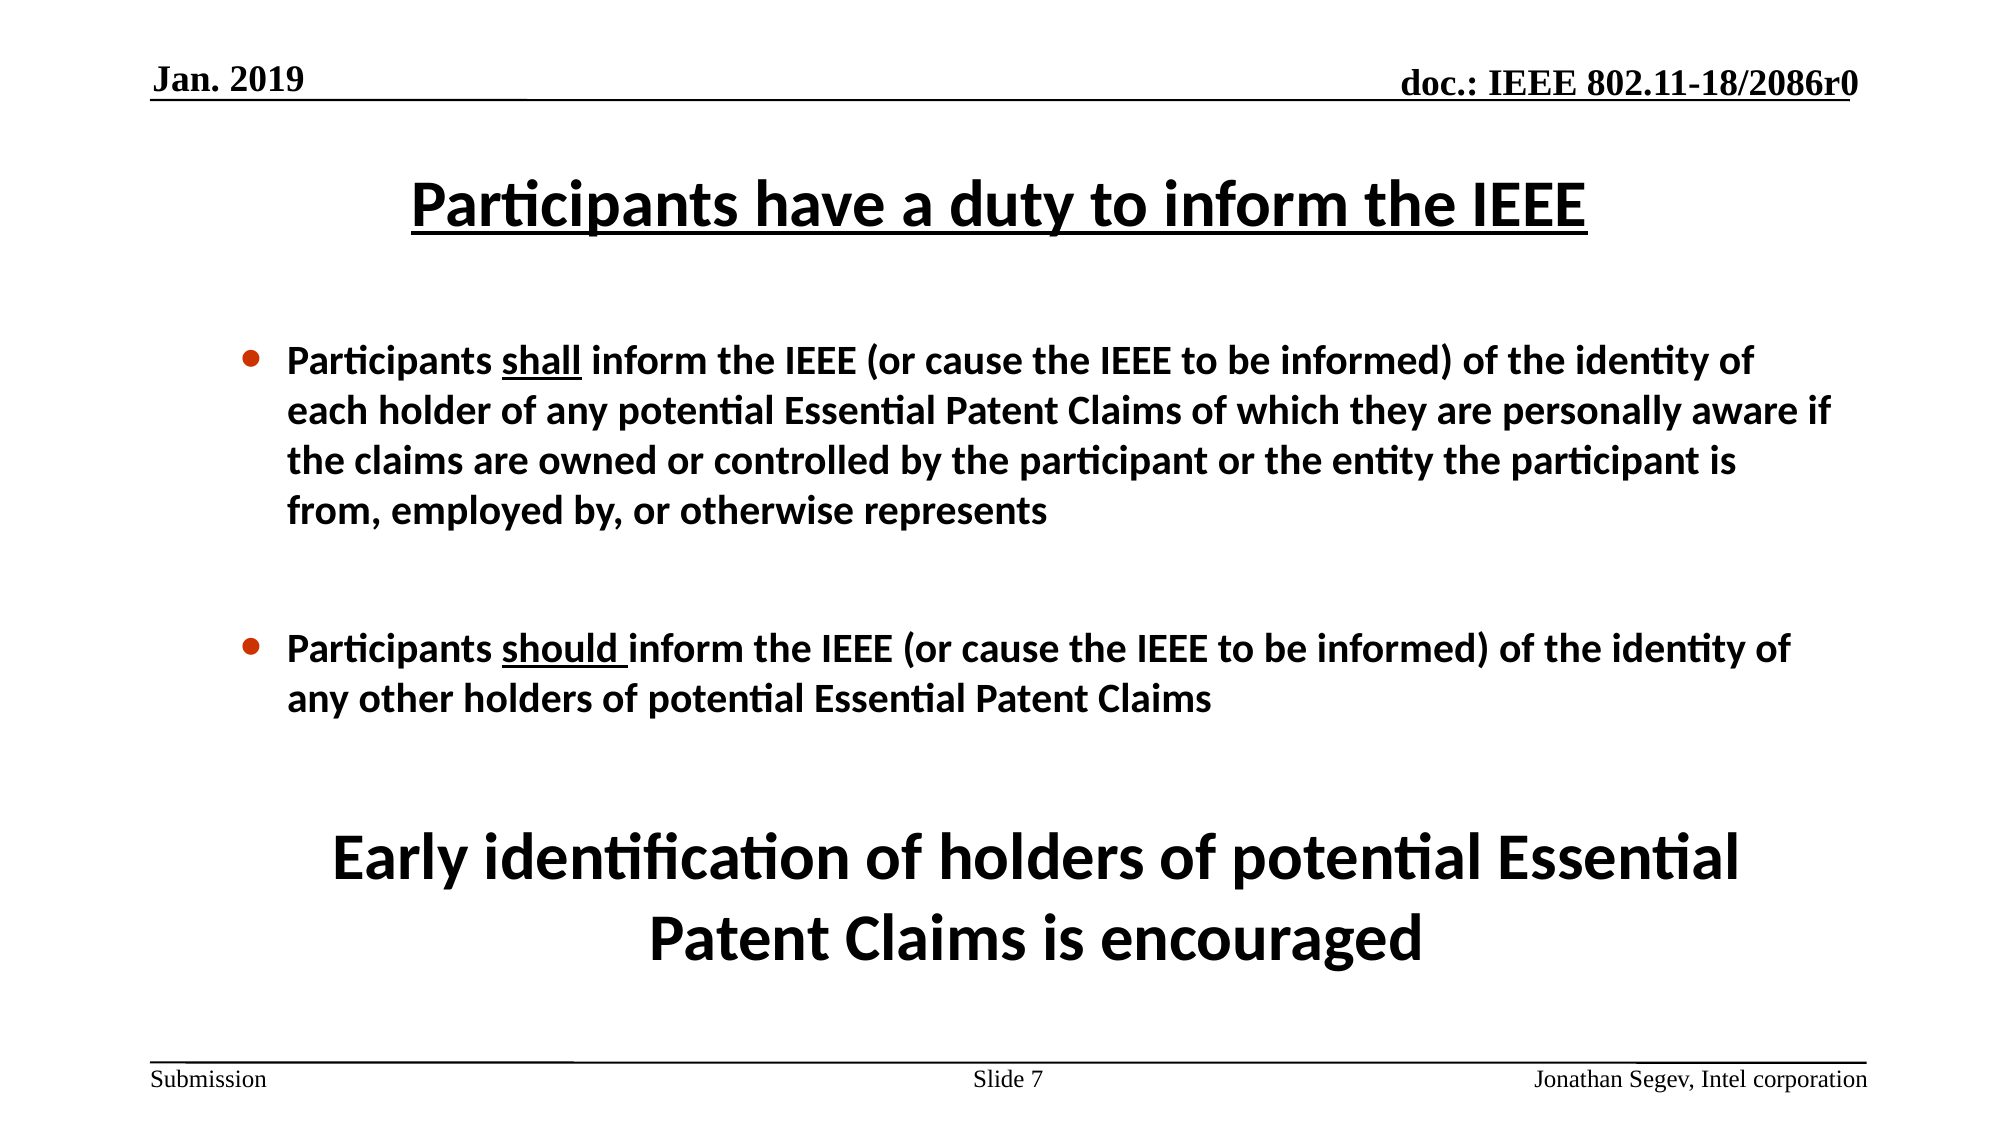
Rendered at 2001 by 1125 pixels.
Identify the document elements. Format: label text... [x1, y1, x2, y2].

list Participants shall inform the IEEE (or cause the IEEE to be informed) of the identity of each holder of any potential Essential Patent Claims of which they are personally aware if the claims are owned or controlled by the participant or the entity the participant is from, employed by, or otherwise represents Participants should inform the IEEE (or cause the IEEE to be informed) of the identity of any other holders of potential Essential Patent Claims Early identification of holders of potential Essential Patent Claims is encouraged [149, 324, 1850, 1000]
slide_number Slide 7 [950, 1061, 1067, 1123]
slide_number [152, 54, 563, 100]
footer Jonathan Segev, Intel corporation [1171, 1061, 1869, 1093]
title Participants have a duty to inform the IEEE [149, 112, 1850, 288]
